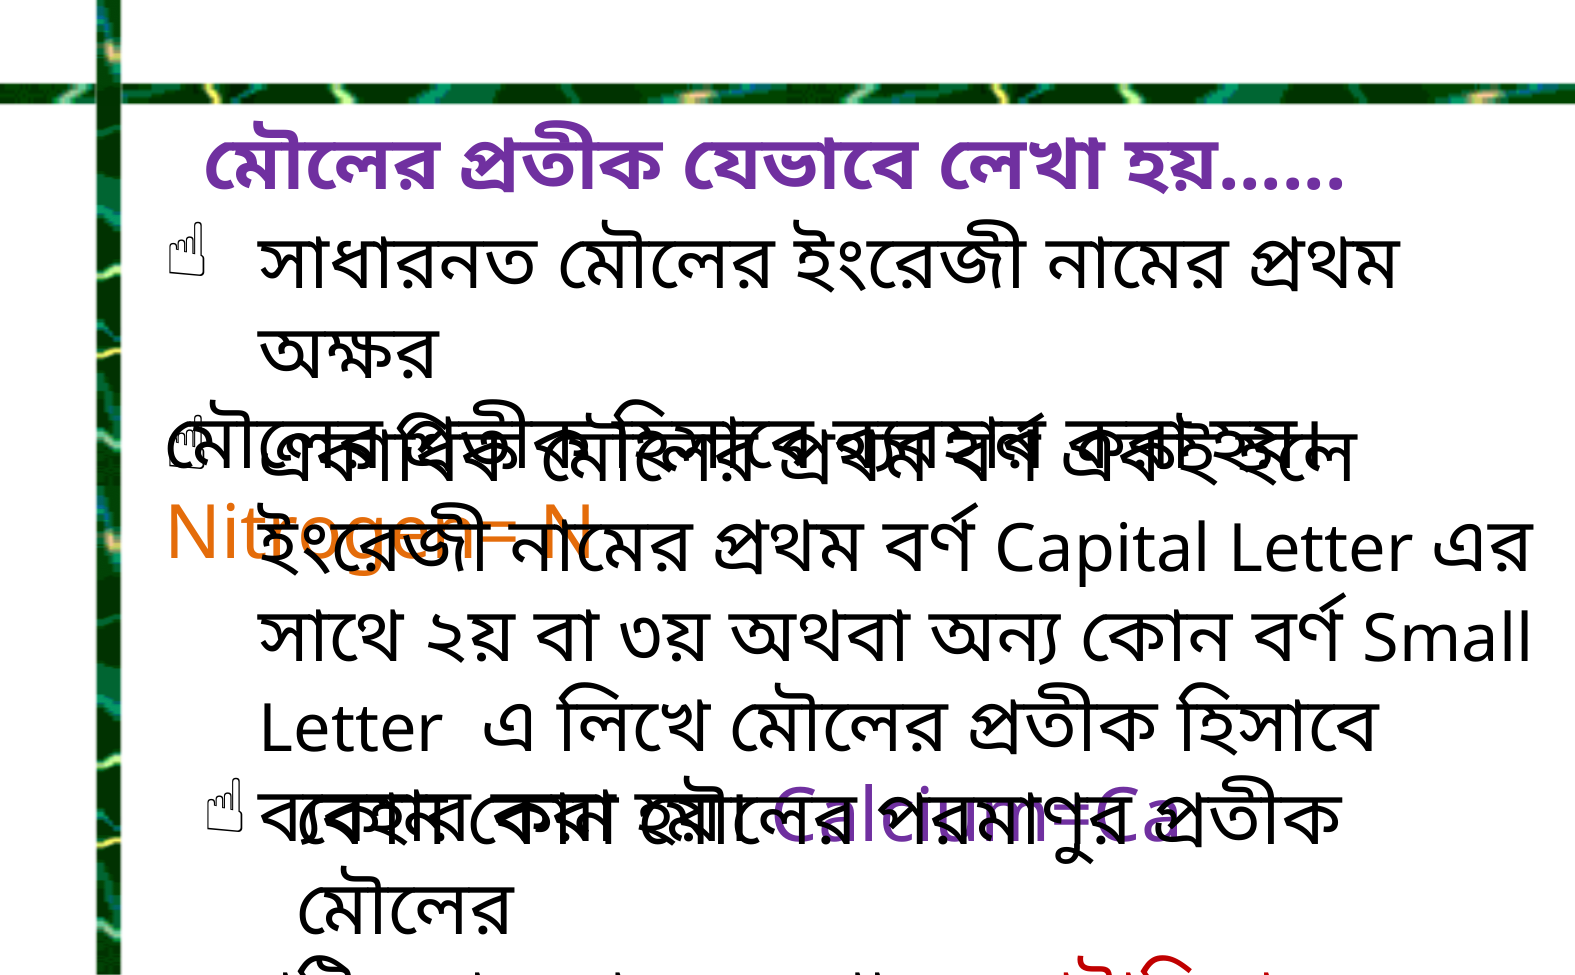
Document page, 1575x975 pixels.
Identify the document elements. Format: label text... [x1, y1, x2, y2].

text_box কোন কোন মৌলের পরমাণুর প্রতীক মৌলের ল্যাটিন নাম থেকে লেখা হয়।পটাসিয়াম Kalium = K [187, 762, 1513, 975]
picture [89, 0, 128, 974]
picture [0, 77, 87, 113]
text_box সাধারনত মৌলের ইংরেজী নামের প্রথম অক্ষর মৌলের প্রতীক হিসাবে ব্যবহার করা হয়। Nitrogen= N [149, 205, 1575, 399]
text_box একাধিক মৌলের প্রথম বর্ণ একই হলে ইংরেজী নামের প্রথম বর্ণ Capital Letter এর সাথে ২য় বা ৩য় অথবা অন্য কোন বর্ণ Small Letter এ লিখে মৌলের প্রতীক হিসাবে ব্যবহার করা হয়। Calcium=Ca [149, 399, 1575, 865]
text_box মৌলের প্রতীক যেভাবে লেখা হয়...... [188, 106, 1362, 205]
picture [130, 77, 1575, 113]
